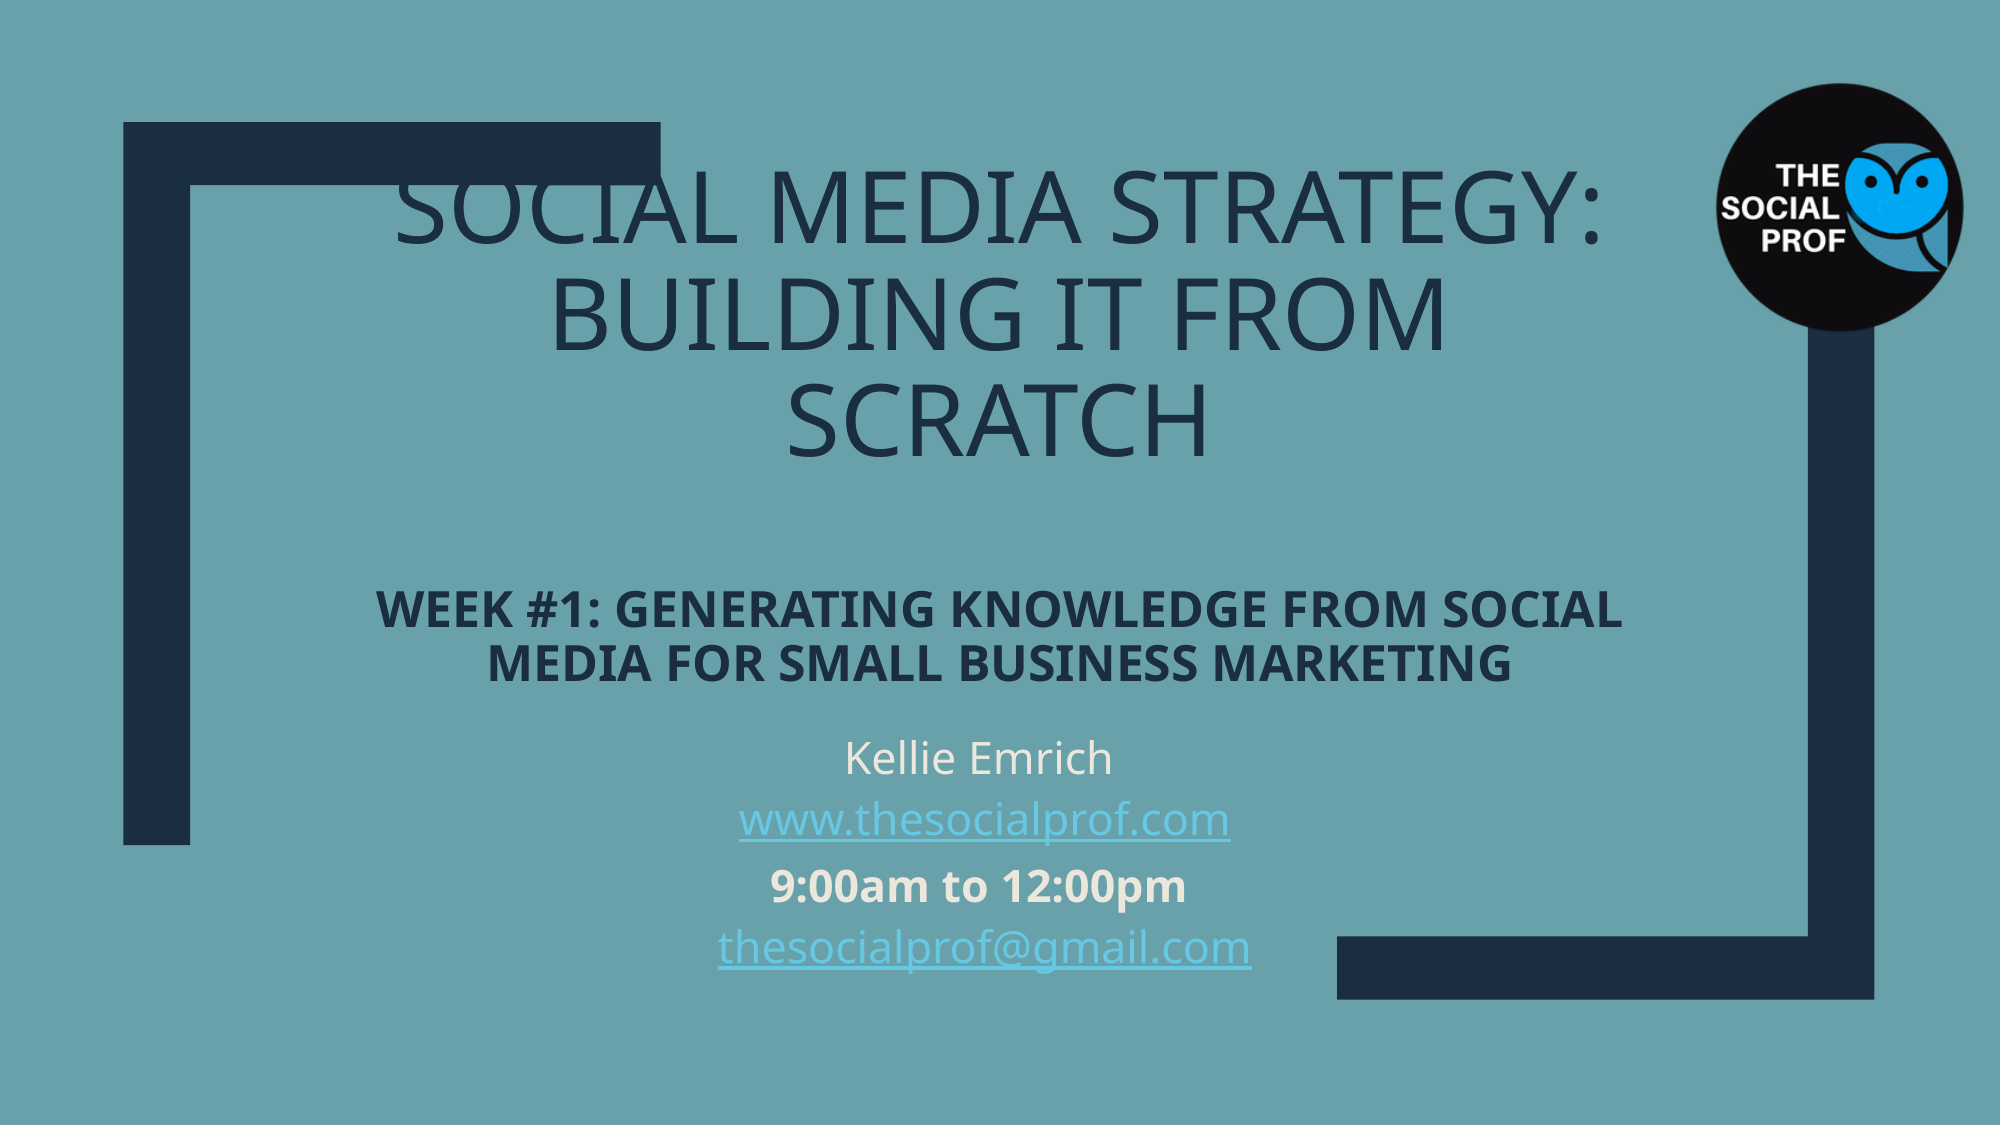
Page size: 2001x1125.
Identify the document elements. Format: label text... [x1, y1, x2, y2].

subtitle Kellie Emrich www.thesocialprof.com 9:00am to 12:00pm thesocialprof@gmail.com [424, 715, 1546, 990]
picture [1709, 76, 1971, 339]
title Social Media Strategy: Building it from Scratch Week #1: Generating Knowledge From Social Media for Small Business Marketing [314, 355, 1686, 700]
